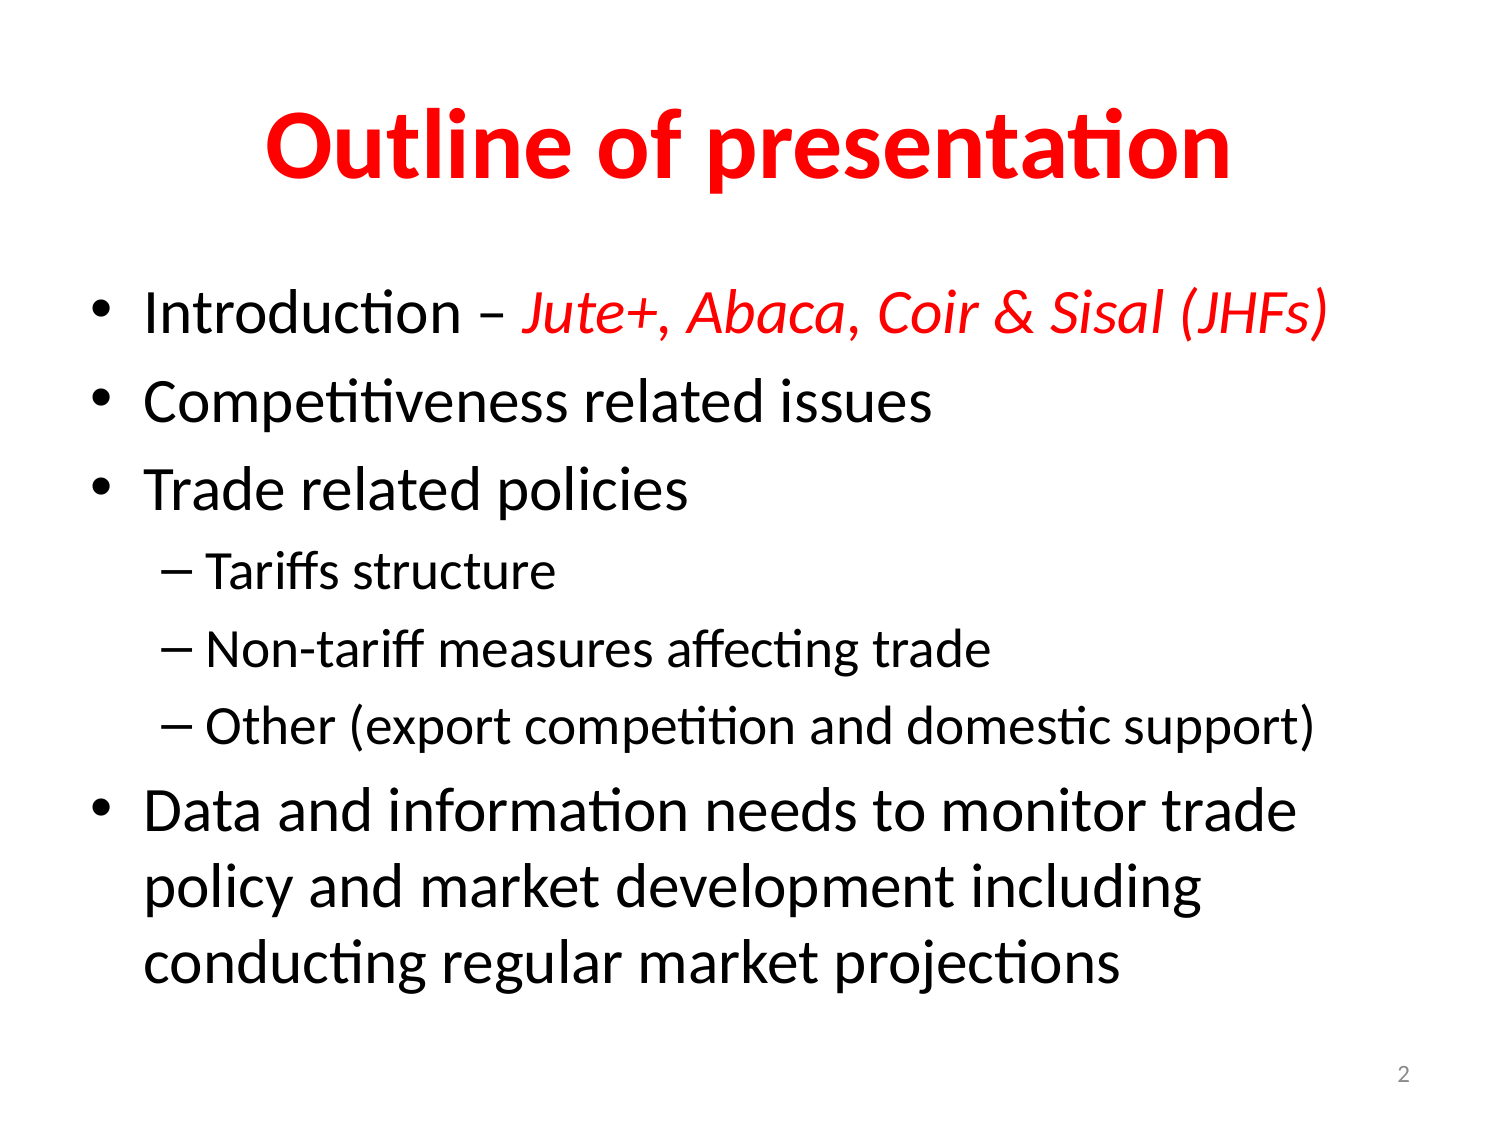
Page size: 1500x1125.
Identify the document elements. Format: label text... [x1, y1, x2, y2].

title Outline of presentation [75, 45, 1425, 233]
slide_number 2 [1074, 1042, 1425, 1103]
list Introduction – Jute+, Abaca, Coir & Sisal (JHFs) Competitiveness related issues Trade related policies Tariffs structure Non-tariff measures affecting trade Other (export competition and domestic support) Data and information needs to monitor trade policy and market development including conducting regular market projections [75, 262, 1425, 1005]
